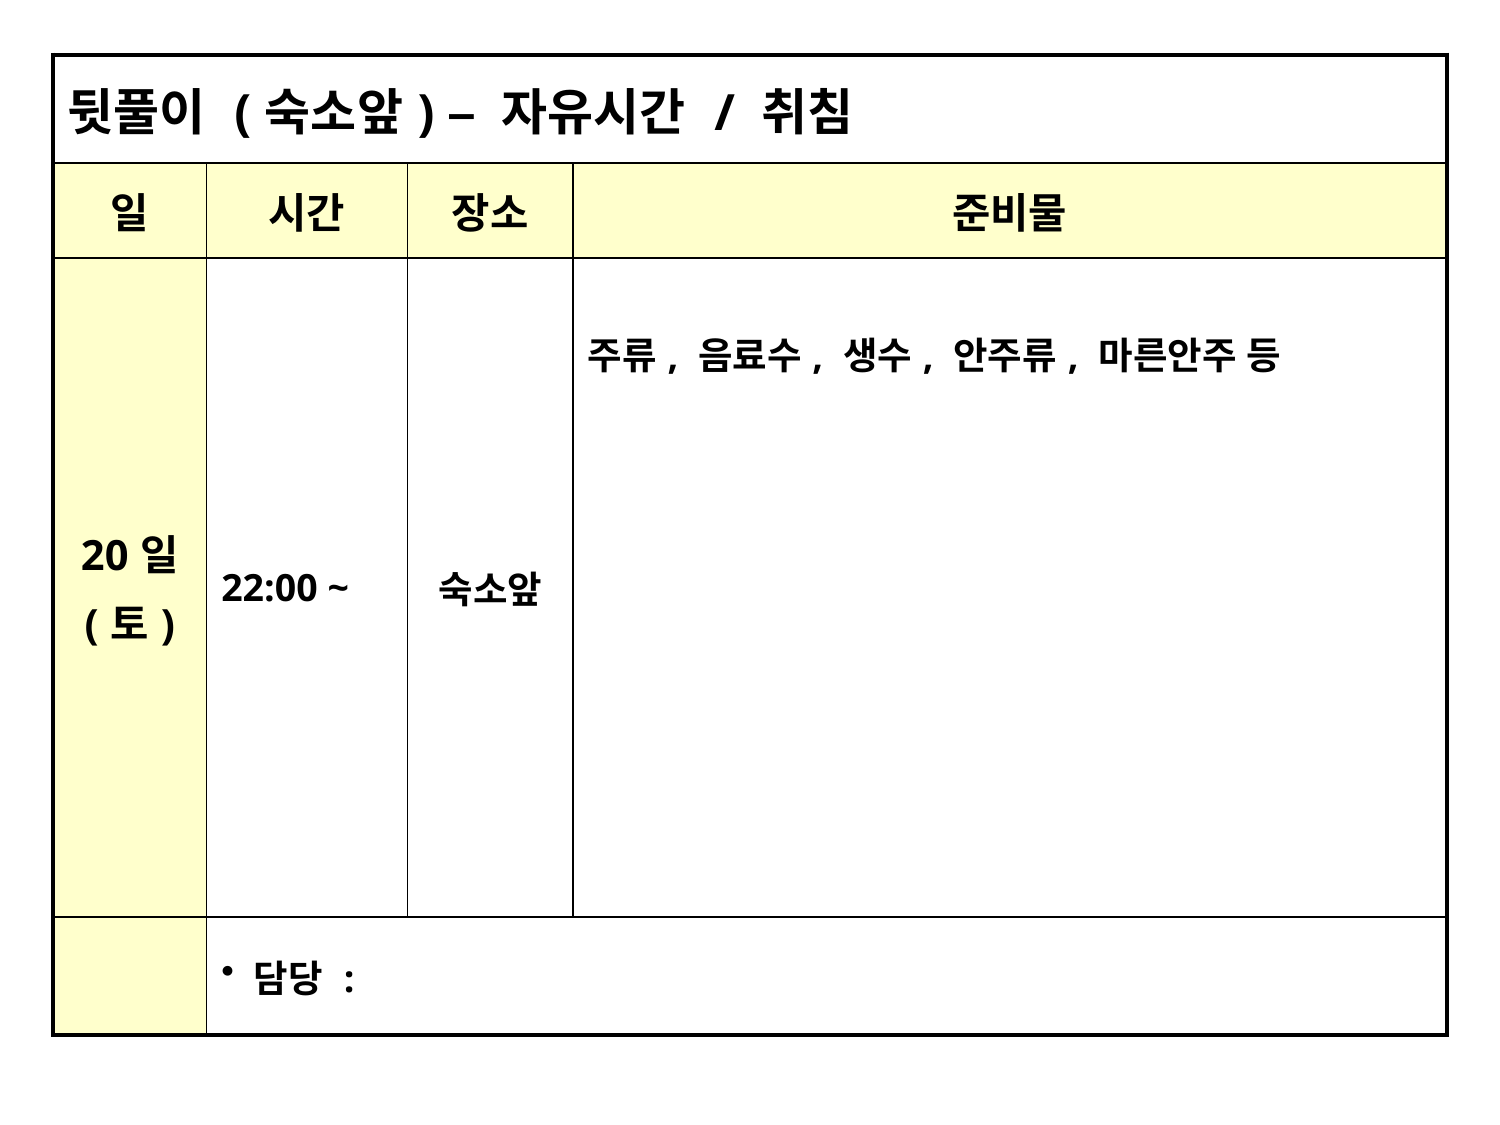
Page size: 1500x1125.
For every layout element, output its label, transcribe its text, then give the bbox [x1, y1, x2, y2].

table_cell 준비물 [574, 164, 1445, 257]
table_cell 일 [55, 164, 206, 257]
table_cell 담당 : [207, 918, 1445, 1033]
table_cell 22:00 ~ [207, 259, 407, 916]
table_cell 시간 [207, 164, 407, 257]
table_cell 숙소앞 [408, 259, 572, 916]
table_header 뒷풀이 (숙소앞) – 자유시간 / 취침 [55, 57, 1445, 162]
table_cell 20일 (토) [55, 259, 206, 916]
table_cell [55, 918, 206, 1033]
table_cell 주류, 음료수, 생수, 안주류, 마른안주 등 [574, 259, 1445, 916]
table_cell 장소 [408, 164, 572, 257]
